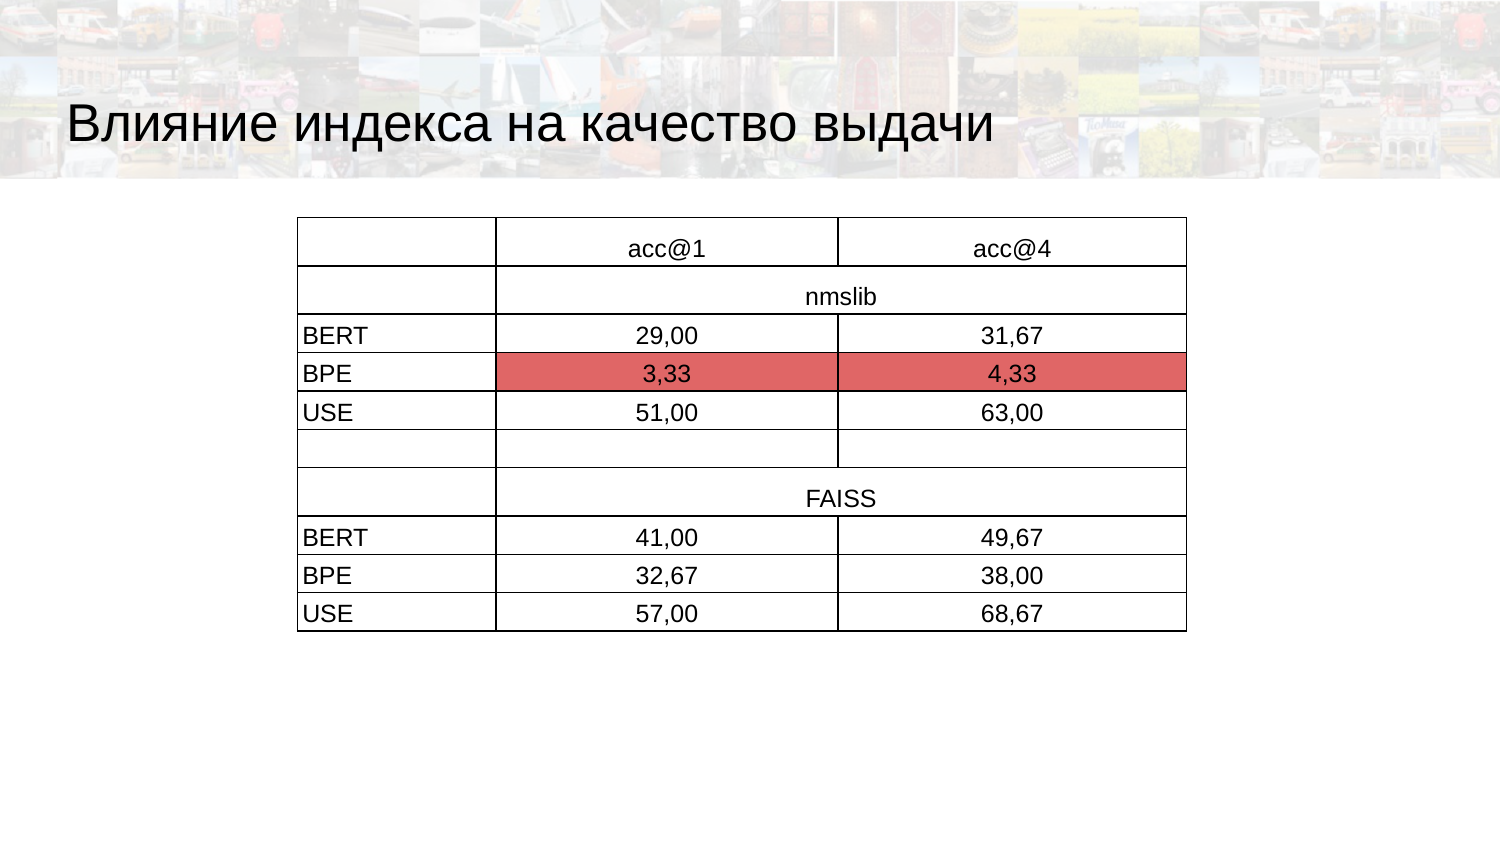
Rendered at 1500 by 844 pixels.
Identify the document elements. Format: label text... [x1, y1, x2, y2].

table_cell [497, 430, 837, 467]
table_cell 63,00 [839, 392, 1186, 429]
table_cell 4,33 [839, 353, 1186, 390]
table_cell [298, 267, 495, 313]
table_header [298, 218, 495, 265]
table_header acc@1 [497, 218, 837, 265]
table_cell [298, 430, 495, 467]
table_cell 68,67 [839, 593, 1186, 630]
table_cell nmslib [497, 267, 1186, 313]
table_cell FAISS [497, 468, 1186, 515]
table_cell 57,00 [497, 593, 837, 630]
table_cell 32,67 [497, 555, 837, 592]
table_cell 31,67 [839, 315, 1186, 352]
table_cell BERT [298, 517, 495, 554]
table_cell BERT [298, 315, 495, 352]
table_cell 51,00 [497, 392, 837, 429]
table_cell [298, 468, 495, 515]
table_header acc@4 [839, 218, 1186, 265]
table_cell BPE [298, 353, 495, 390]
title Влияние индекса на качество выдачи [51, 72, 1449, 167]
picture [0, 0, 1500, 844]
table_cell USE [298, 392, 495, 429]
table_cell [839, 430, 1186, 467]
table_cell USE [298, 593, 495, 630]
table_cell BPE [298, 555, 495, 592]
table_cell 29,00 [497, 315, 837, 352]
table_cell 3,33 [497, 353, 837, 390]
table_cell 38,00 [839, 555, 1186, 592]
table_cell 41,00 [497, 517, 837, 554]
table_cell 49,67 [839, 517, 1186, 554]
